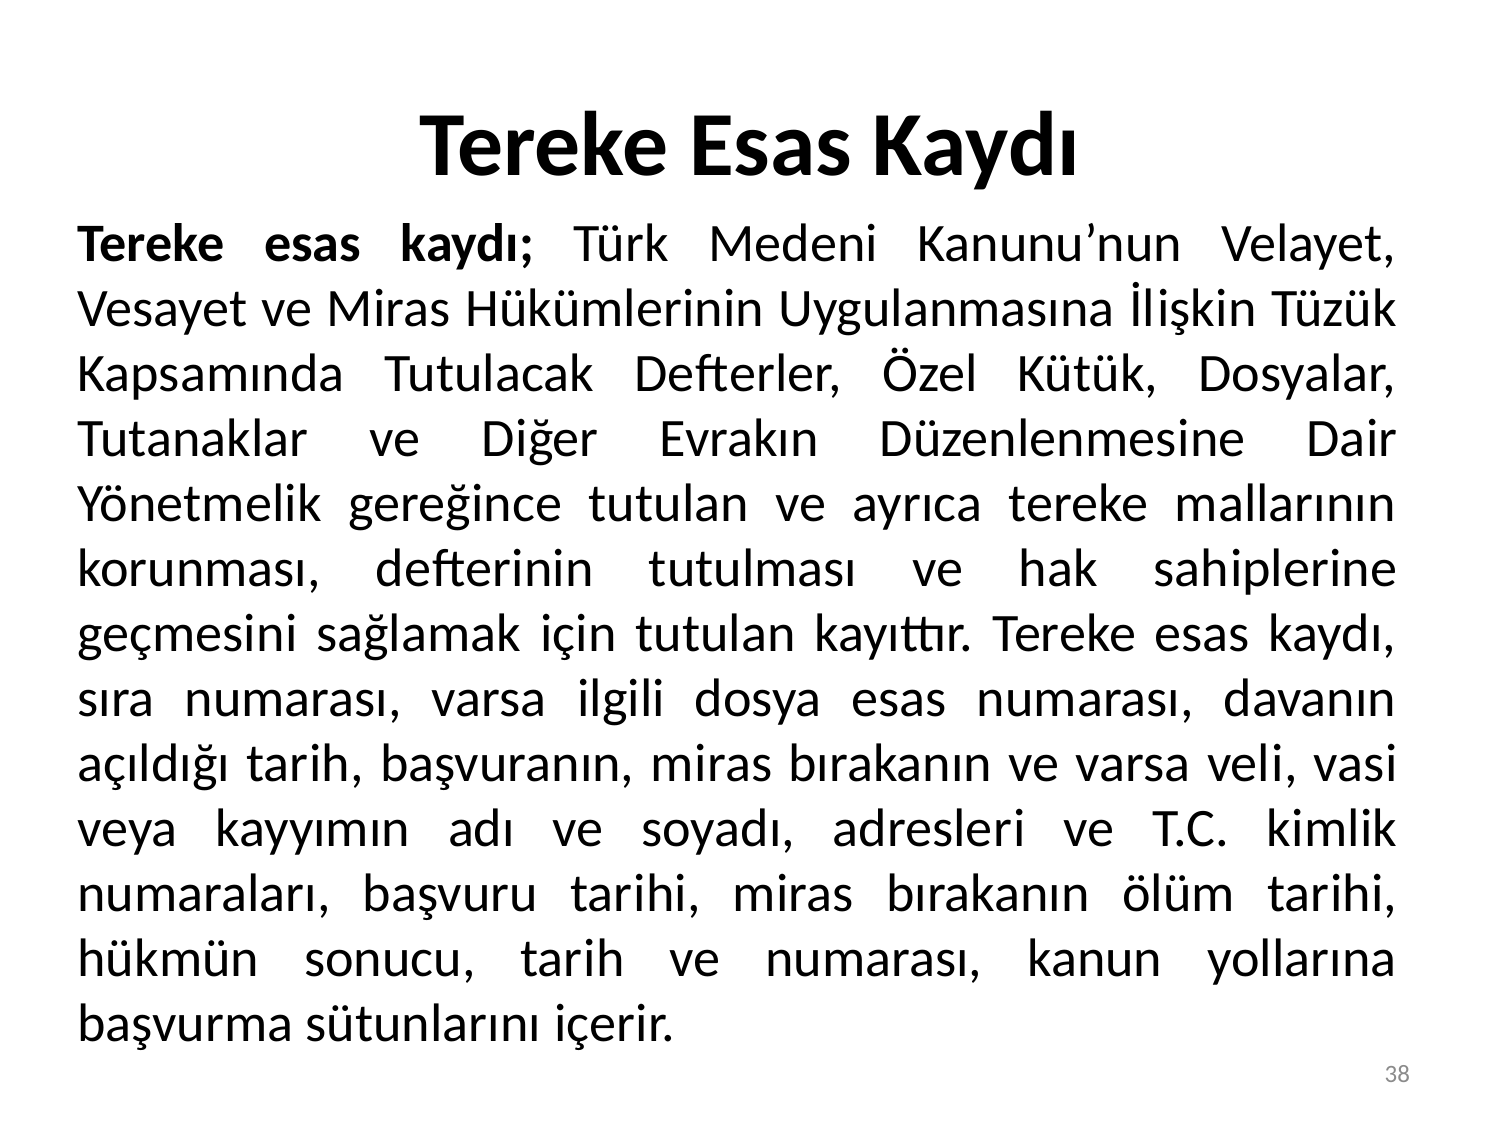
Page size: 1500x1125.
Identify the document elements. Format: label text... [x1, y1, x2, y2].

title Tereke Esas Kaydı [75, 45, 1425, 233]
slide_number 38 [1074, 1042, 1425, 1103]
list Tereke esas kaydı; Türk Medeni Kanunu’nun Velayet, Vesayet ve Miras Hükümlerinin Uygulanmasına İlişkin Tüzük Kapsamında Tutulacak Defterler, Özel Kütük, Dosyalar, Tutanaklar ve Diğer Evrakın Düzenlenmesine Dair Yönetmelik gereğince tutulan ve ayrıca tereke mallarının korunması, defterinin tutulması ve hak sahiplerine geçmesini sağlamak için tutulan kayıttır. Tereke esas kaydı, sıra numarası, varsa ilgili dosya esas numarası, davanın açıldığı tarih, başvuranın, miras bırakanın ve varsa veli, vasi veya kayyımın adı ve soyadı, adresleri ve T.C. kimlik numaraları, başvuru tarihi, miras bırakanın ölüm tarihi, hükmün sonucu, tarih ve numarası, kanun yollarına başvurma sütunlarını içerir. [62, 200, 1413, 1063]
